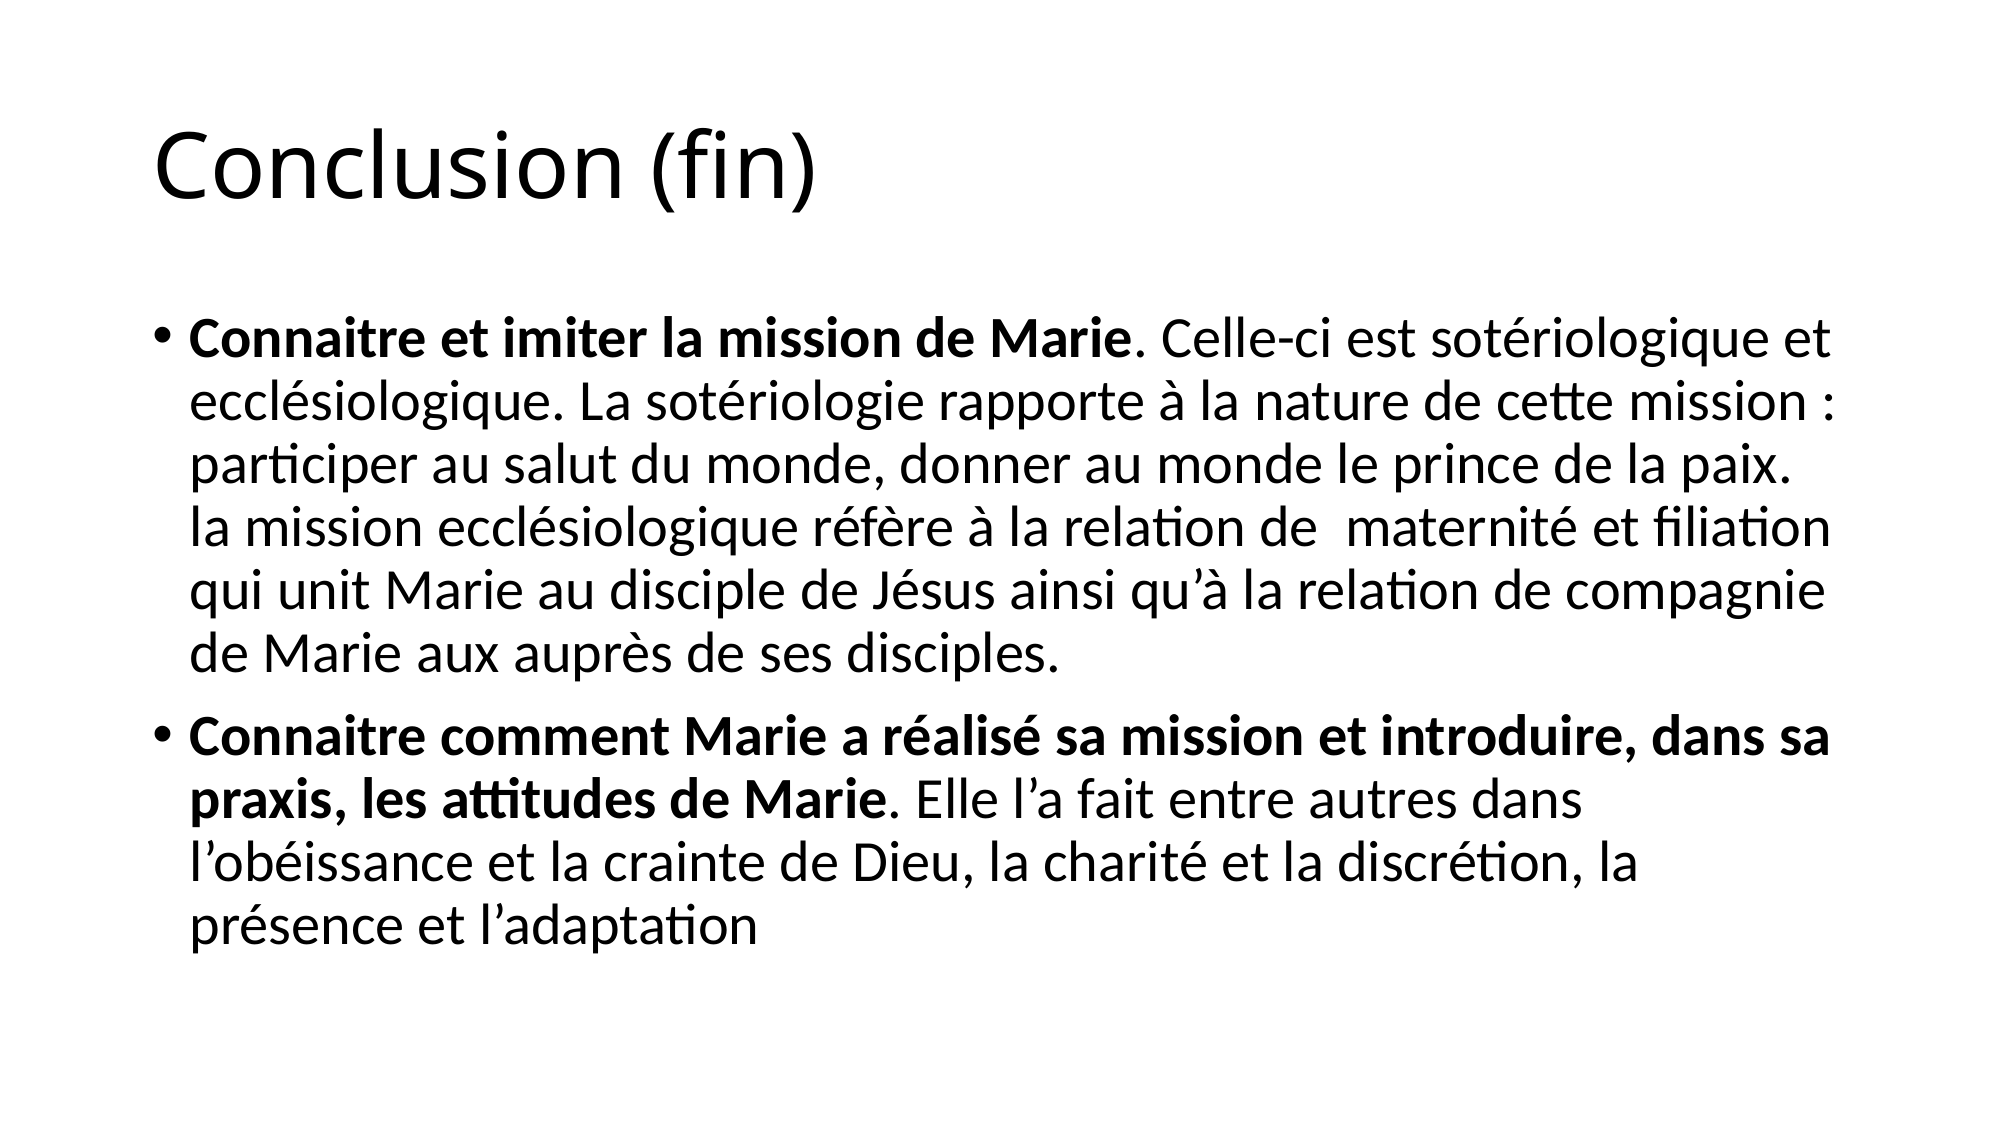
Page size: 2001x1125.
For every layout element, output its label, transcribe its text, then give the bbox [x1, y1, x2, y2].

list Connaitre et imiter la mission de Marie. Celle-ci est sotériologique et ecclésiologique. La sotériologie rapporte à la nature de cette mission : participer au salut du monde, donner au monde le prince de la paix. la mission ecclésiologique réfère à la relation de maternité et filiation qui unit Marie au disciple de Jésus ainsi qu’à la relation de compagnie de Marie aux auprès de ses disciples. Connaitre comment Marie a réalisé sa mission et introduire, dans sa praxis, les attitudes de Marie. Elle l’a fait entre autres dans l’obéissance et la crainte de Dieu, la charité et la discrétion, la présence et l’adaptation [137, 299, 1863, 1014]
title Conclusion (fin) [137, 59, 1863, 278]
